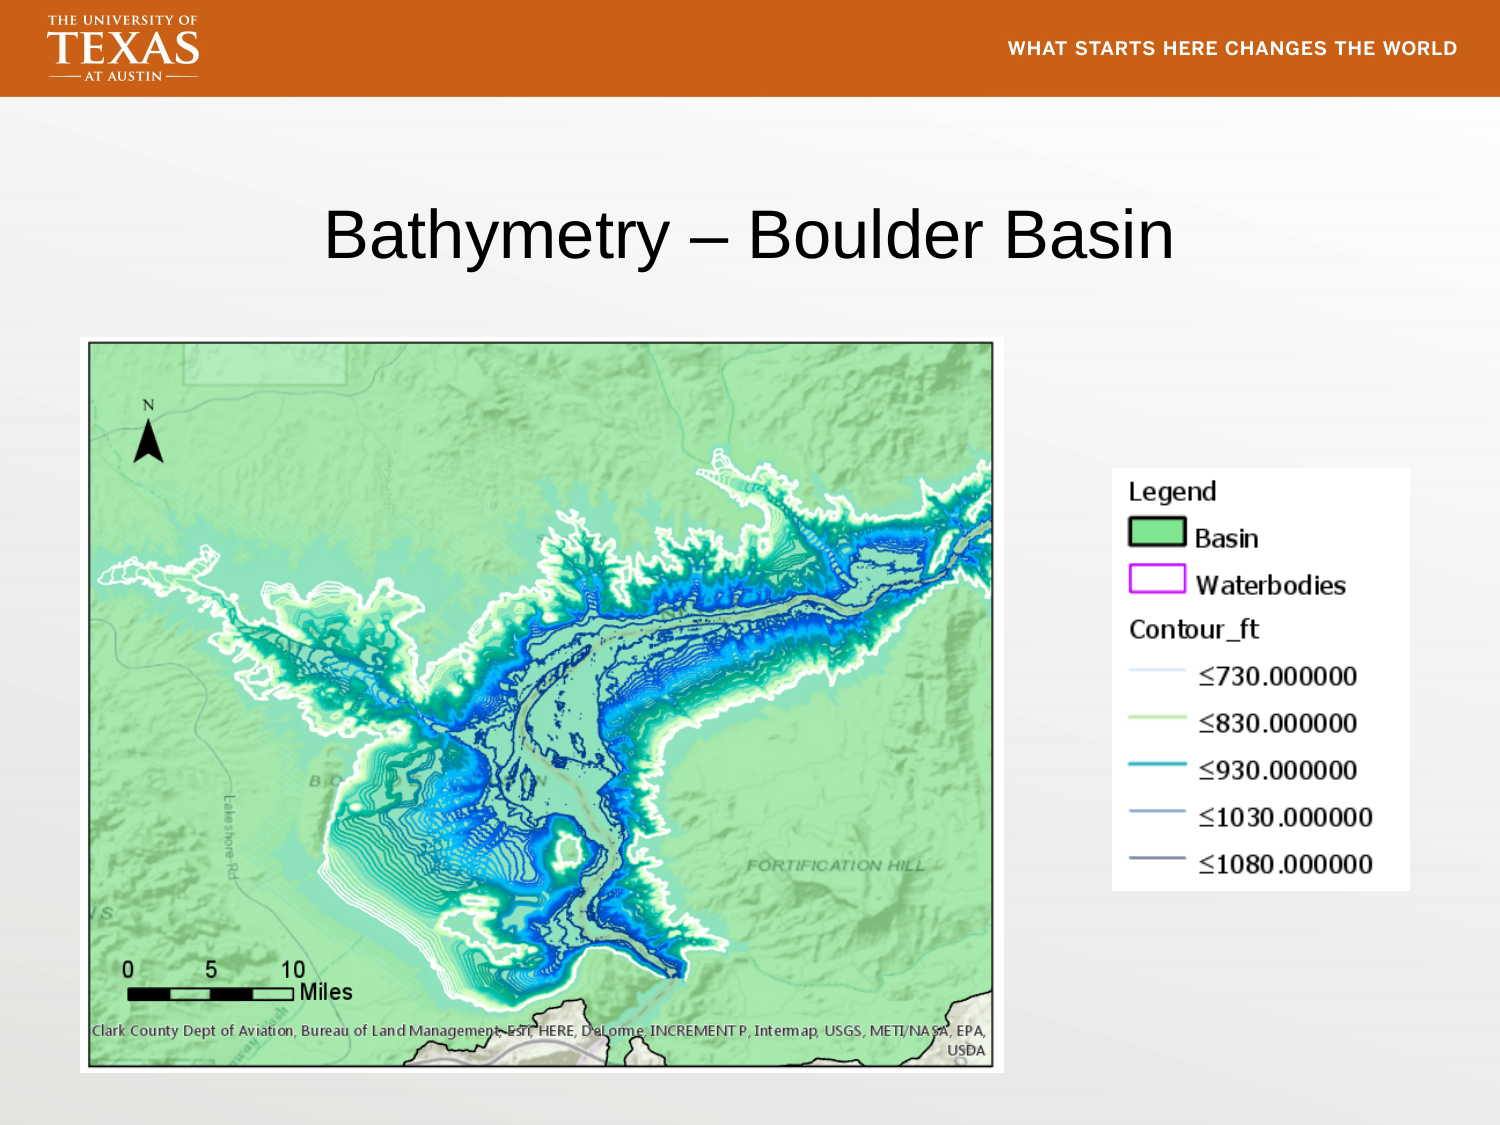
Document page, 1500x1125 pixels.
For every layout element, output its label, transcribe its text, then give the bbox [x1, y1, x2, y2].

picture [0, 0, 1500, 1125]
title Bathymetry – Boulder Basin [75, 137, 1425, 325]
